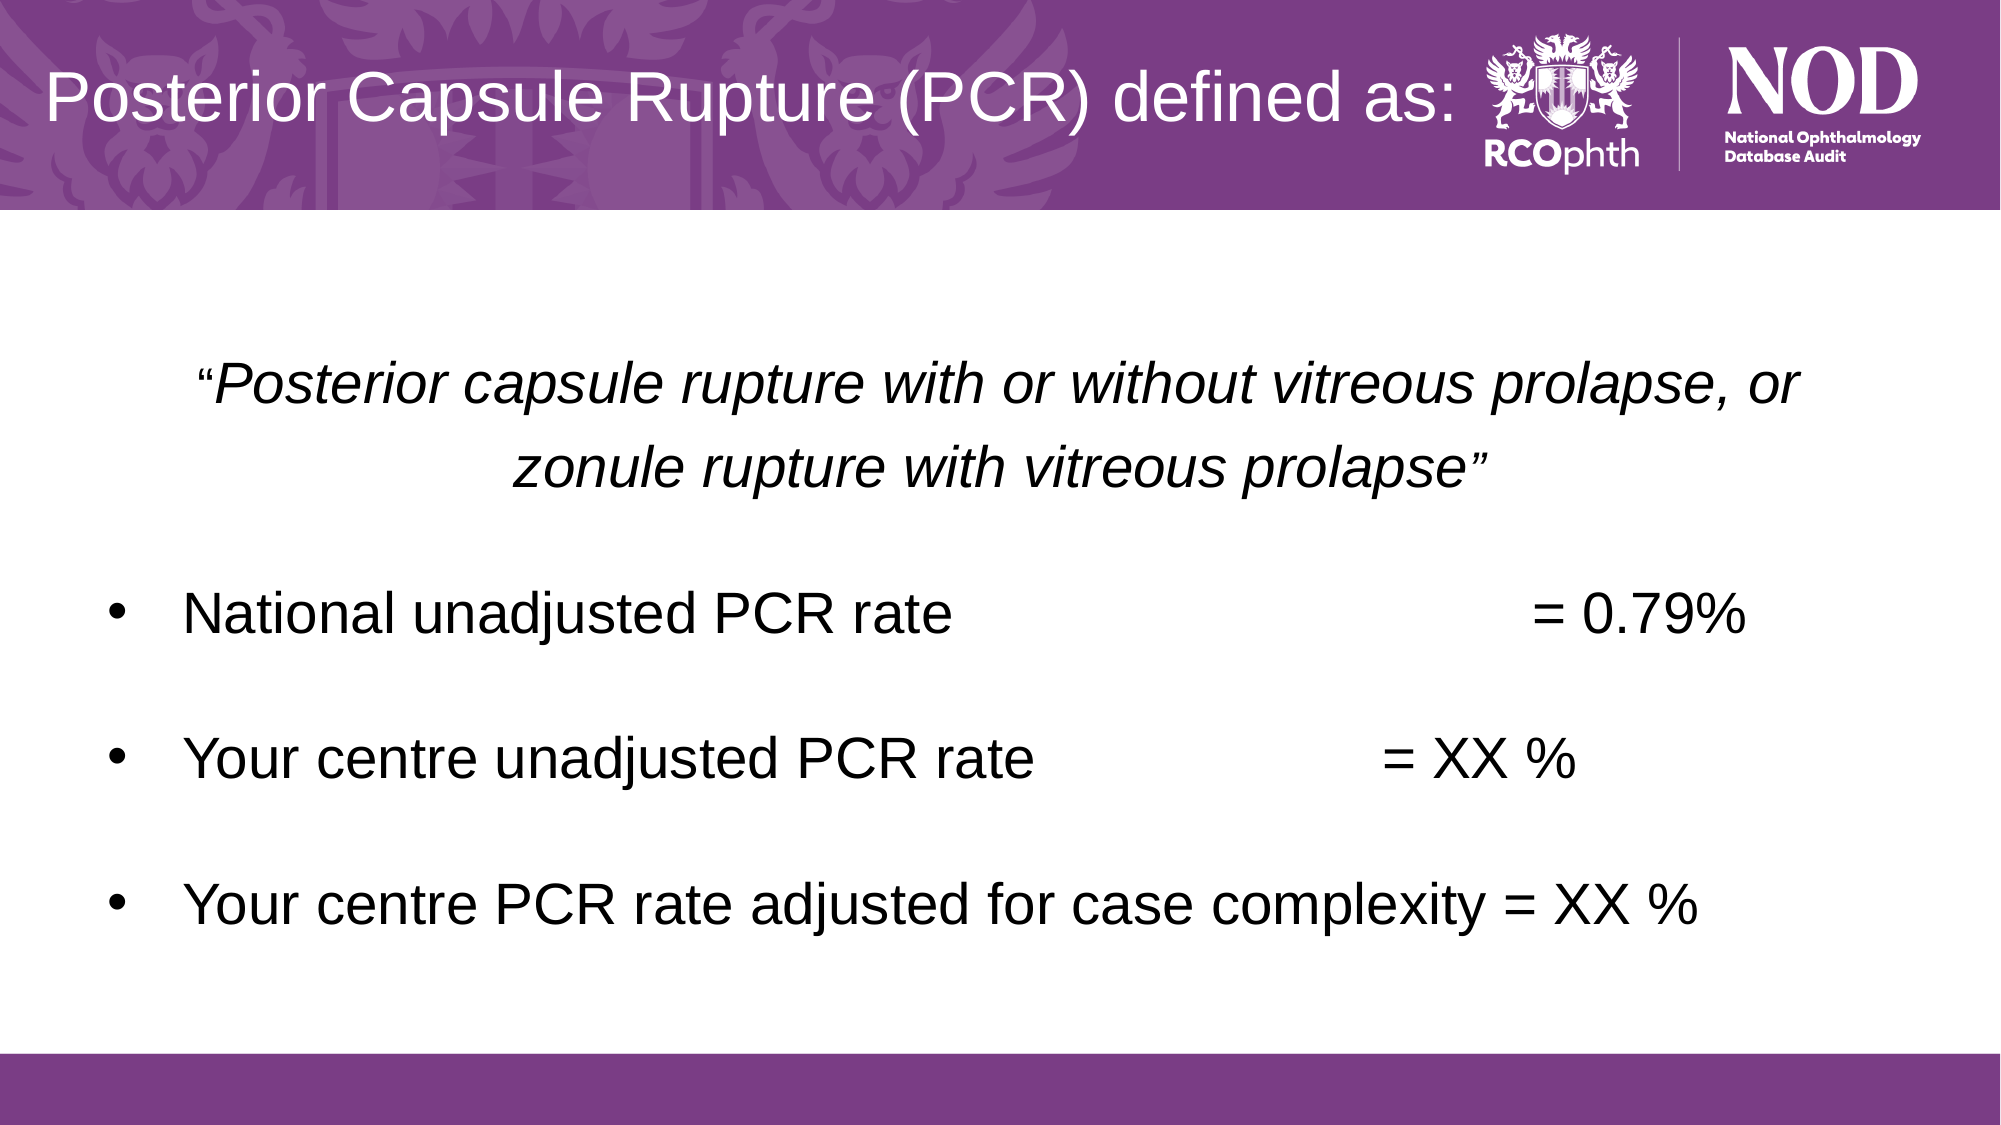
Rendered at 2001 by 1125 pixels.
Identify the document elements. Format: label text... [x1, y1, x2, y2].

picture [0, 0, 2001, 1125]
list “Posterior capsule rupture with or without vitreous prolapse, or zonule rupture with vitreous prolapse” National unadjusted PCR rate = 0.79% Your centre unadjusted PCR rate = XX % Your centre PCR rate adjusted for case complexity = XX % [107, 332, 1893, 1001]
title Posterior Capsule Rupture (PCR) defined as: [44, 91, 1564, 191]
